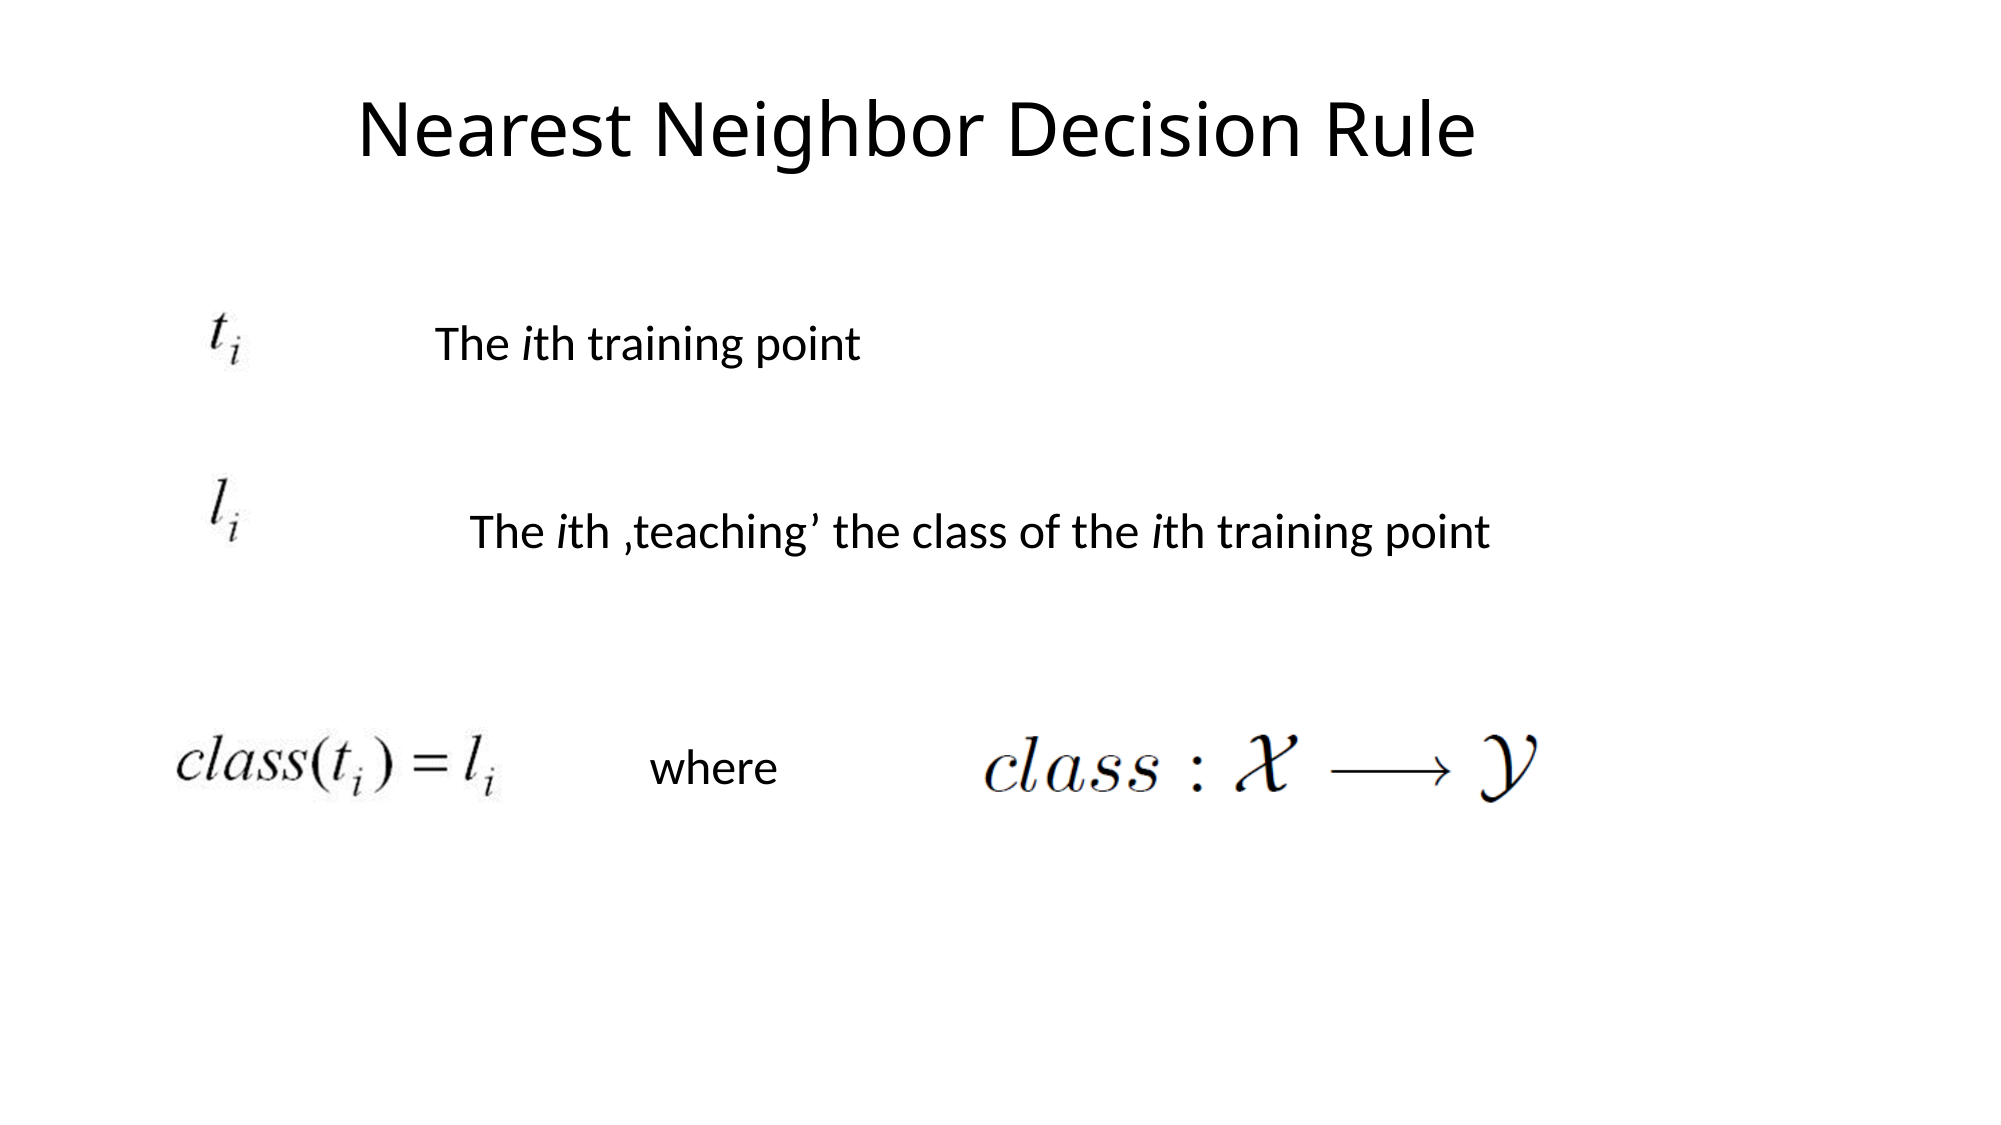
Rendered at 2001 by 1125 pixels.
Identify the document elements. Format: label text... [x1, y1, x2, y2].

picture [958, 697, 1557, 833]
text_box The ith ‚teaching’ the class of the ith training point [454, 490, 1506, 566]
text_box where [634, 726, 794, 802]
text_box The ith training point [420, 302, 1061, 378]
text_box Nearest Neighbor Decision Rule [342, 83, 1843, 222]
picture [199, 284, 267, 382]
picture [199, 459, 267, 559]
picture [163, 714, 516, 815]
